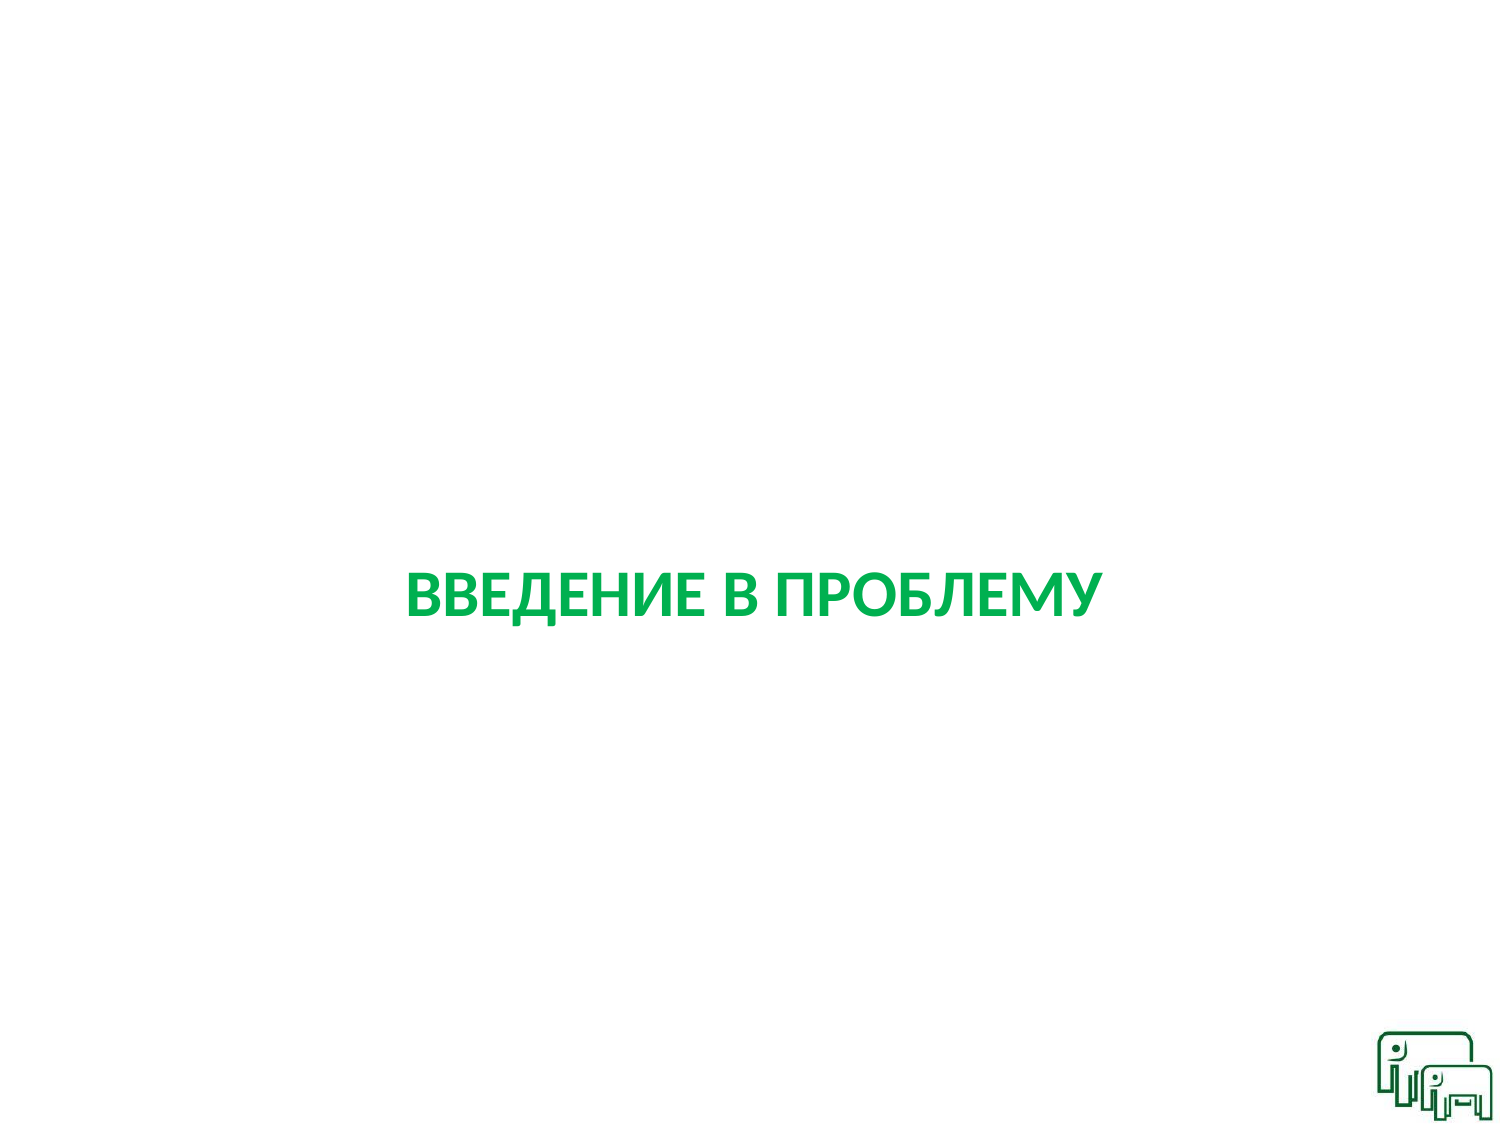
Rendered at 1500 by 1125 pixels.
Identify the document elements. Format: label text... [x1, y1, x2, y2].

list ВВЕДЕНИЕ В ПРОБЛЕМУ [75, 262, 1425, 1005]
picture [1370, 1019, 1500, 1125]
